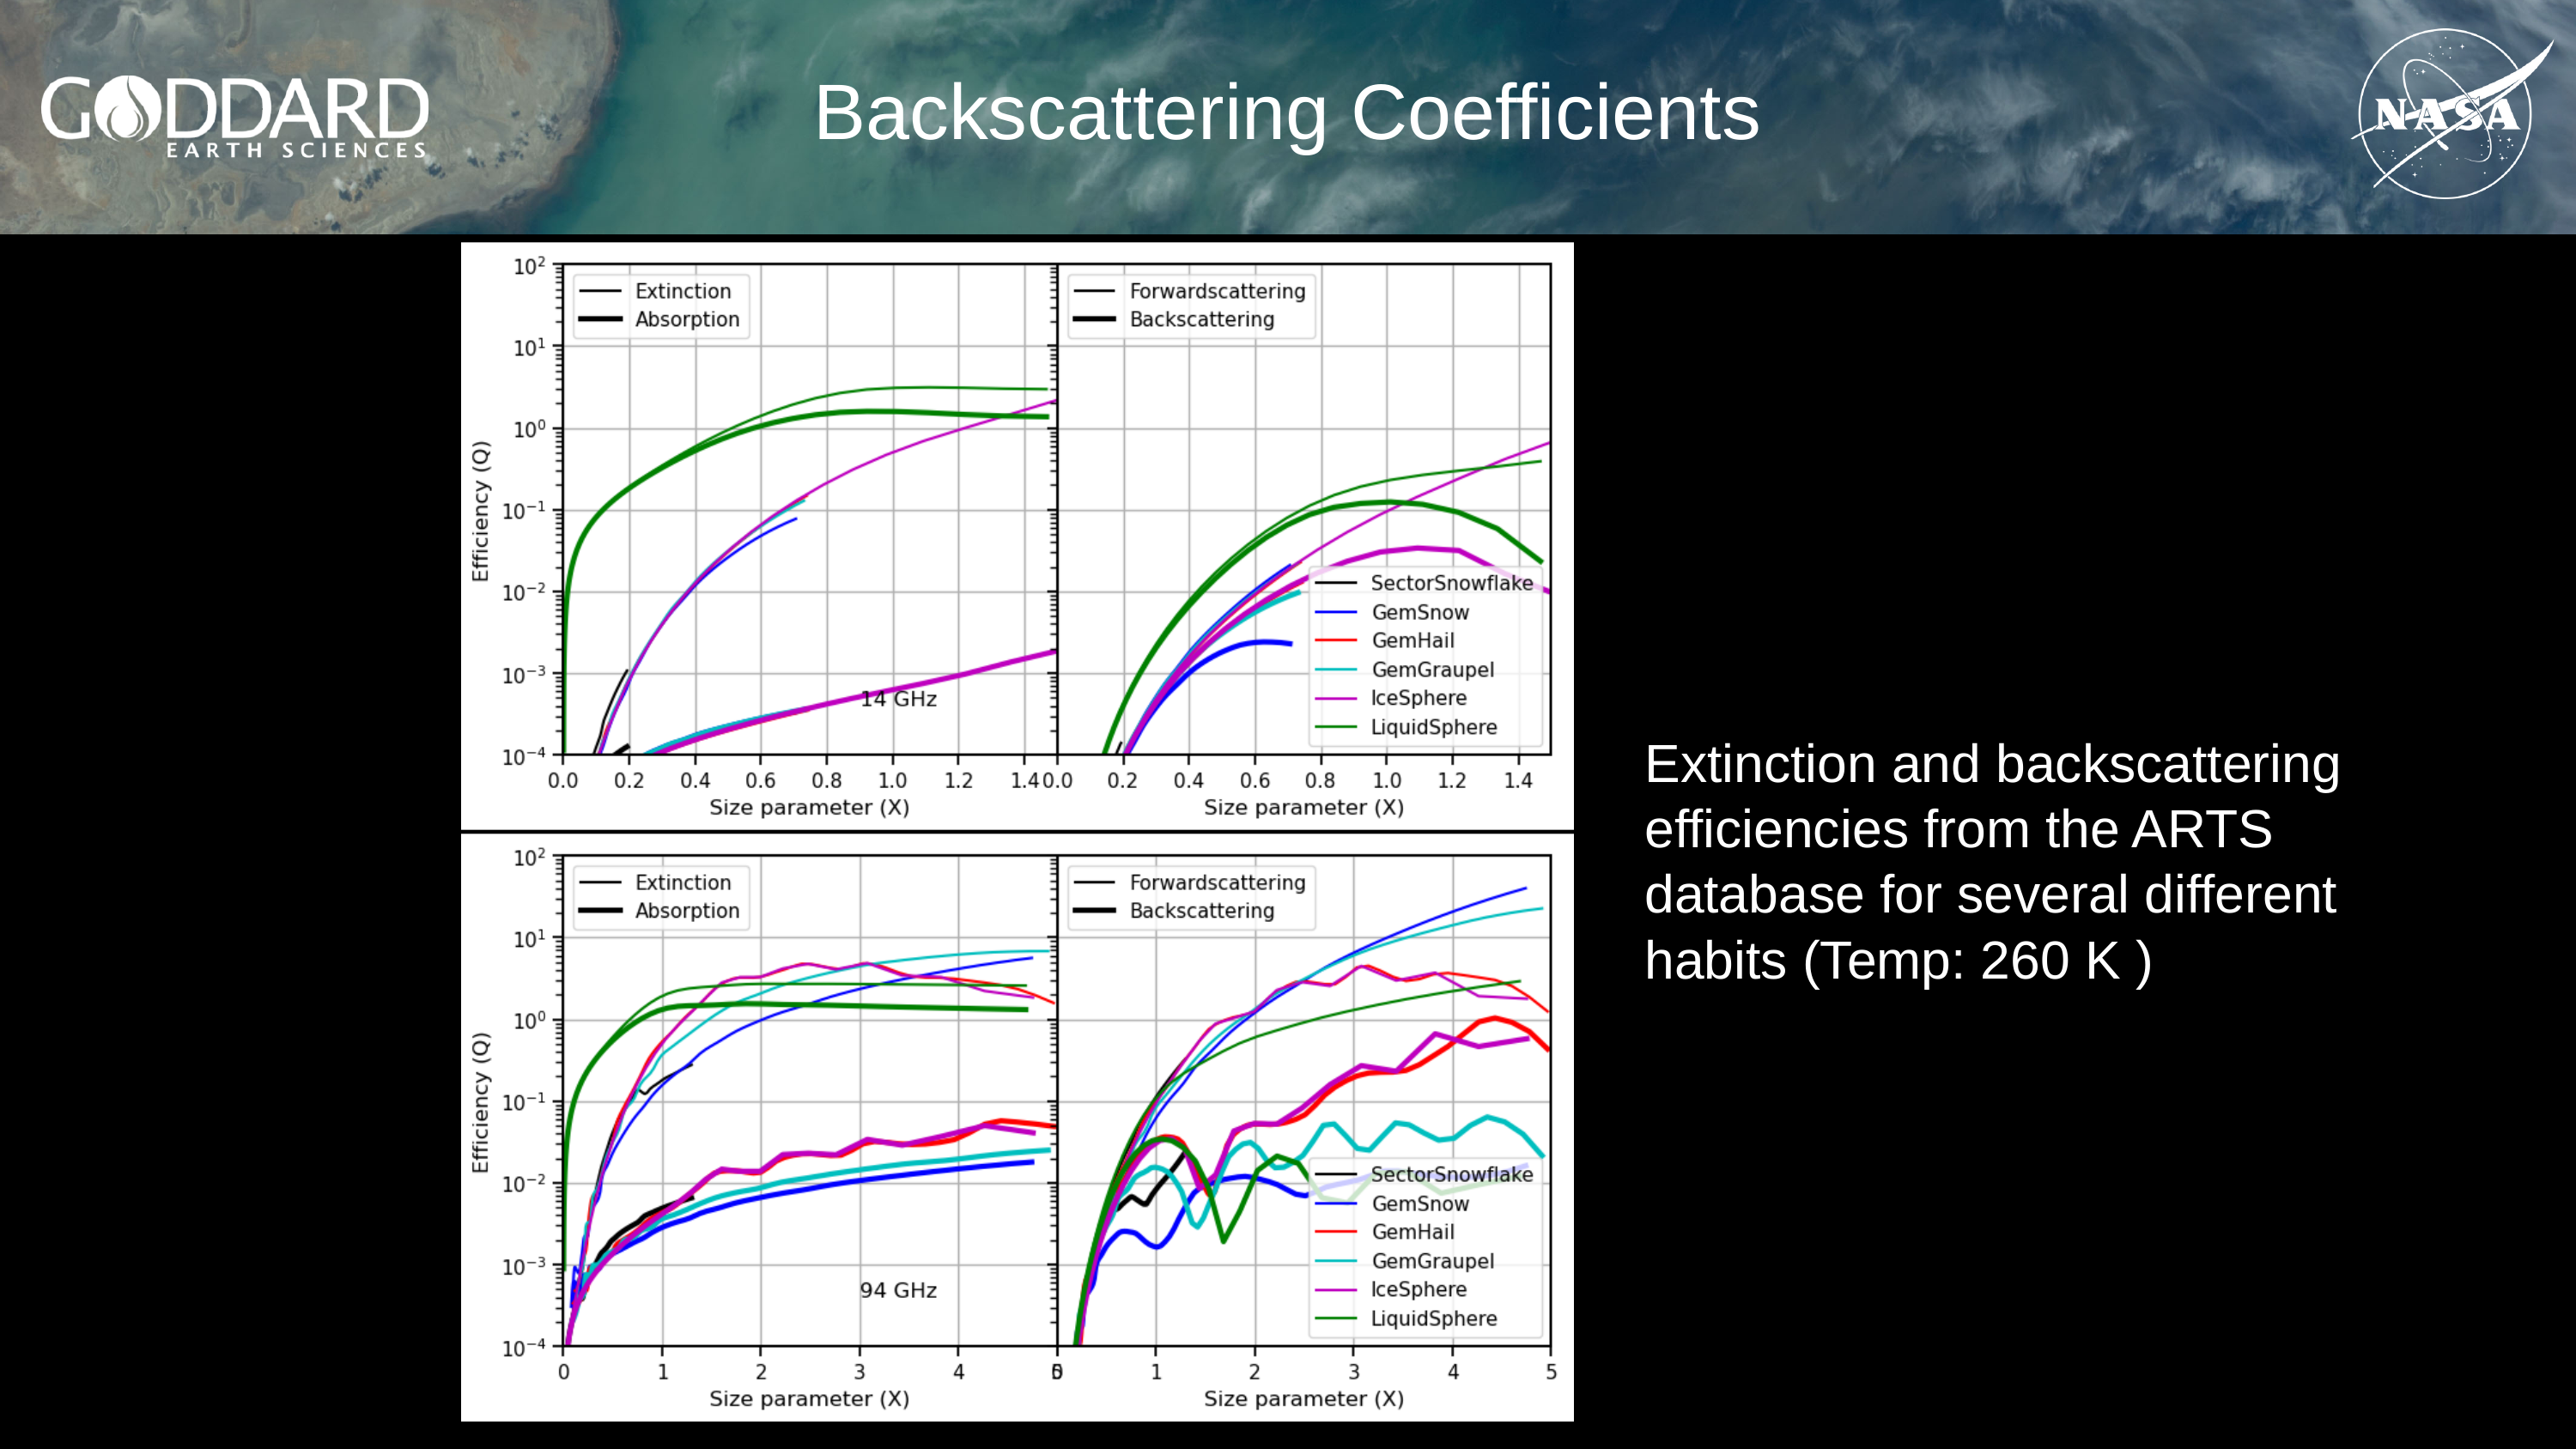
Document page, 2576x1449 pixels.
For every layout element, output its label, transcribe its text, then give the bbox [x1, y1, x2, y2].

text_box Extinction and backscattering efficiencies from the ARTS database for several different habits (Temp: 260 K ) [1639, 724, 2403, 990]
title Backscattering Coefficients [370, 15, 2206, 212]
picture [461, 241, 1574, 1422]
picture [0, 0, 2576, 312]
